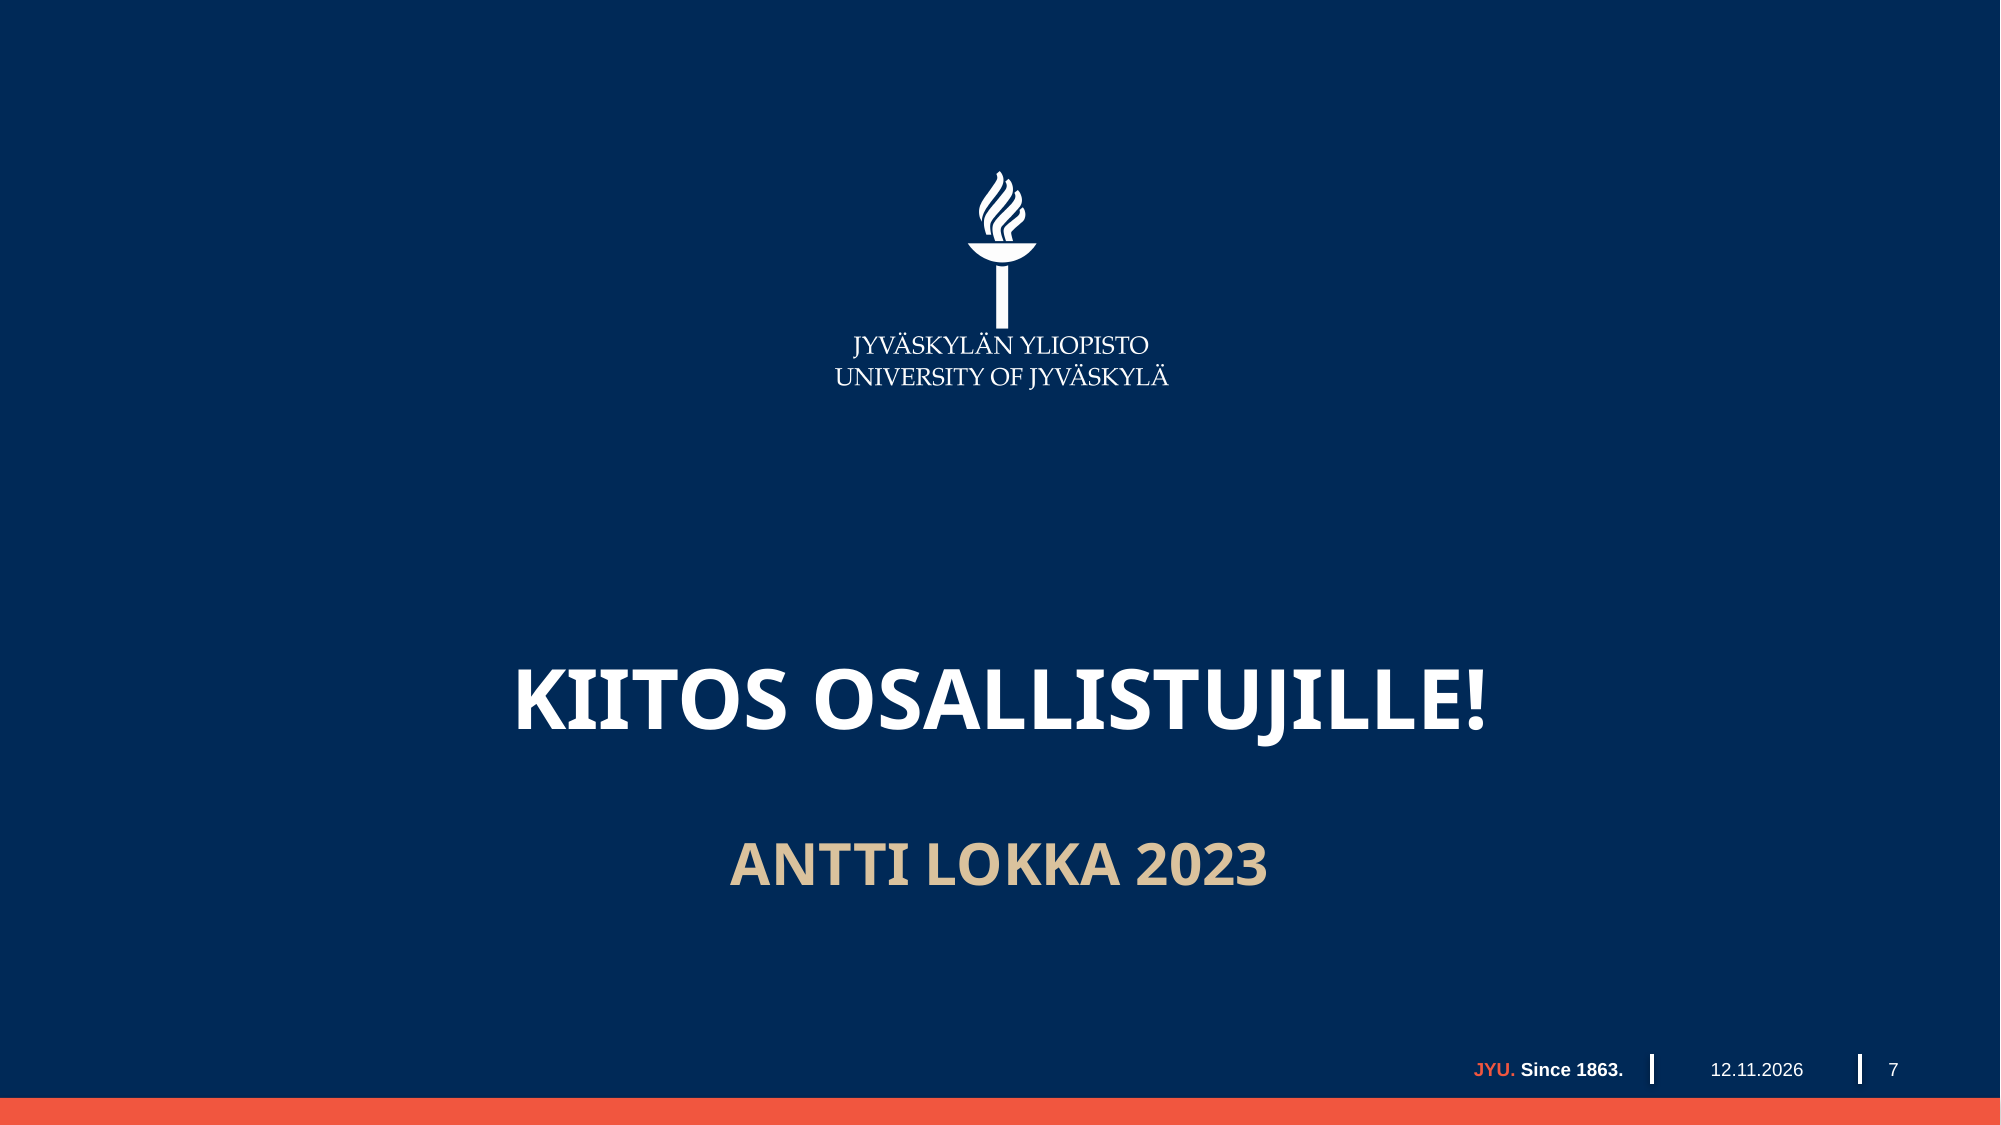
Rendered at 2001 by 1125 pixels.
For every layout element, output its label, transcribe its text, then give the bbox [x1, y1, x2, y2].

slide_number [1666, 1053, 1848, 1084]
footer JYU. Since 1863. [1168, 1053, 1639, 1084]
slide_number 7 [1873, 1053, 1973, 1084]
subtitle ANTTI LOKKA 2023 [373, 819, 1627, 974]
title KIITOS OSALLISTUJILLE! [373, 362, 1627, 754]
picture [835, 171, 1169, 362]
